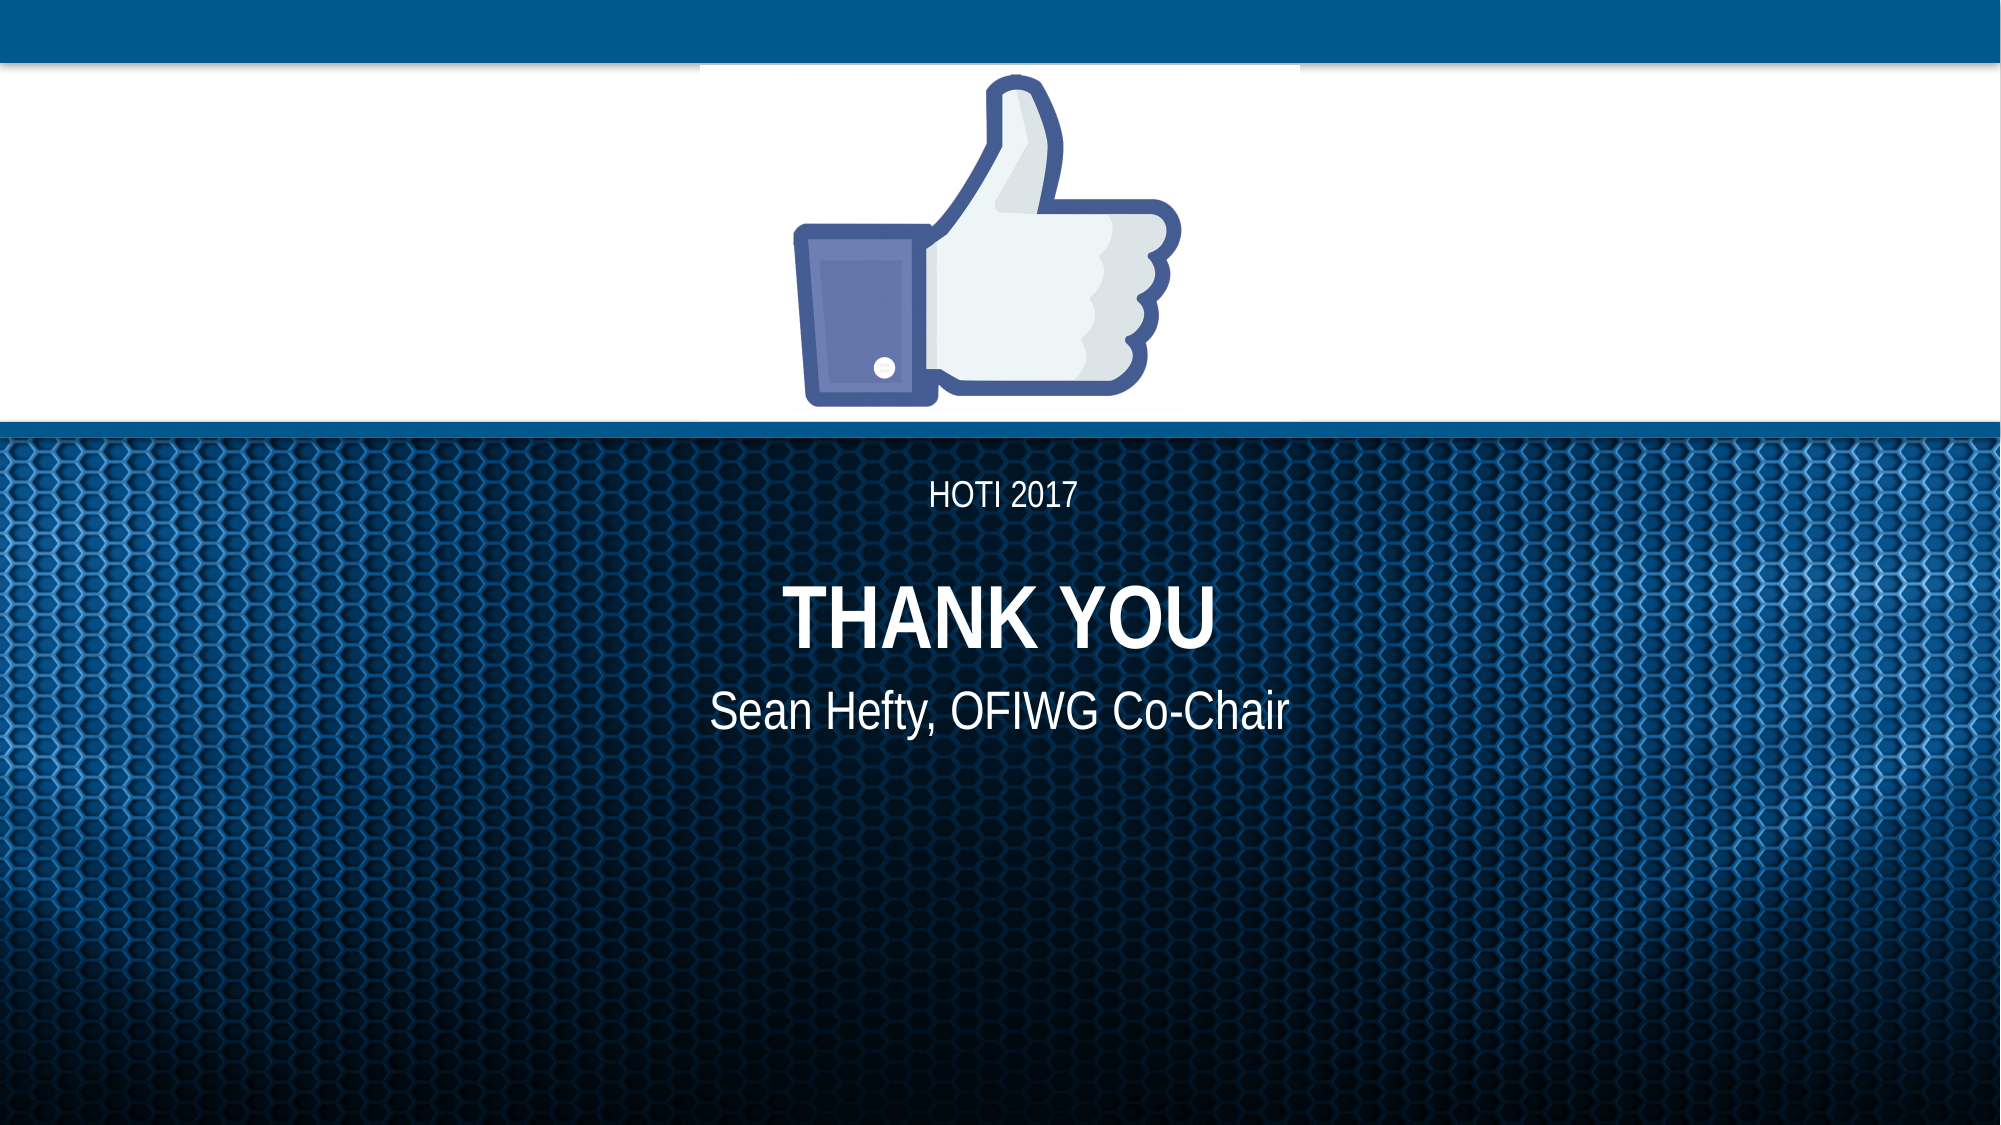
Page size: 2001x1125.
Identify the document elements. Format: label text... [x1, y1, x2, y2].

title THANK YOU [249, 502, 1750, 668]
subtitle Sean Hefty, OFIWG Co-Chair [249, 668, 1750, 760]
picture [700, 65, 1300, 421]
picture [0, 438, 2000, 1125]
